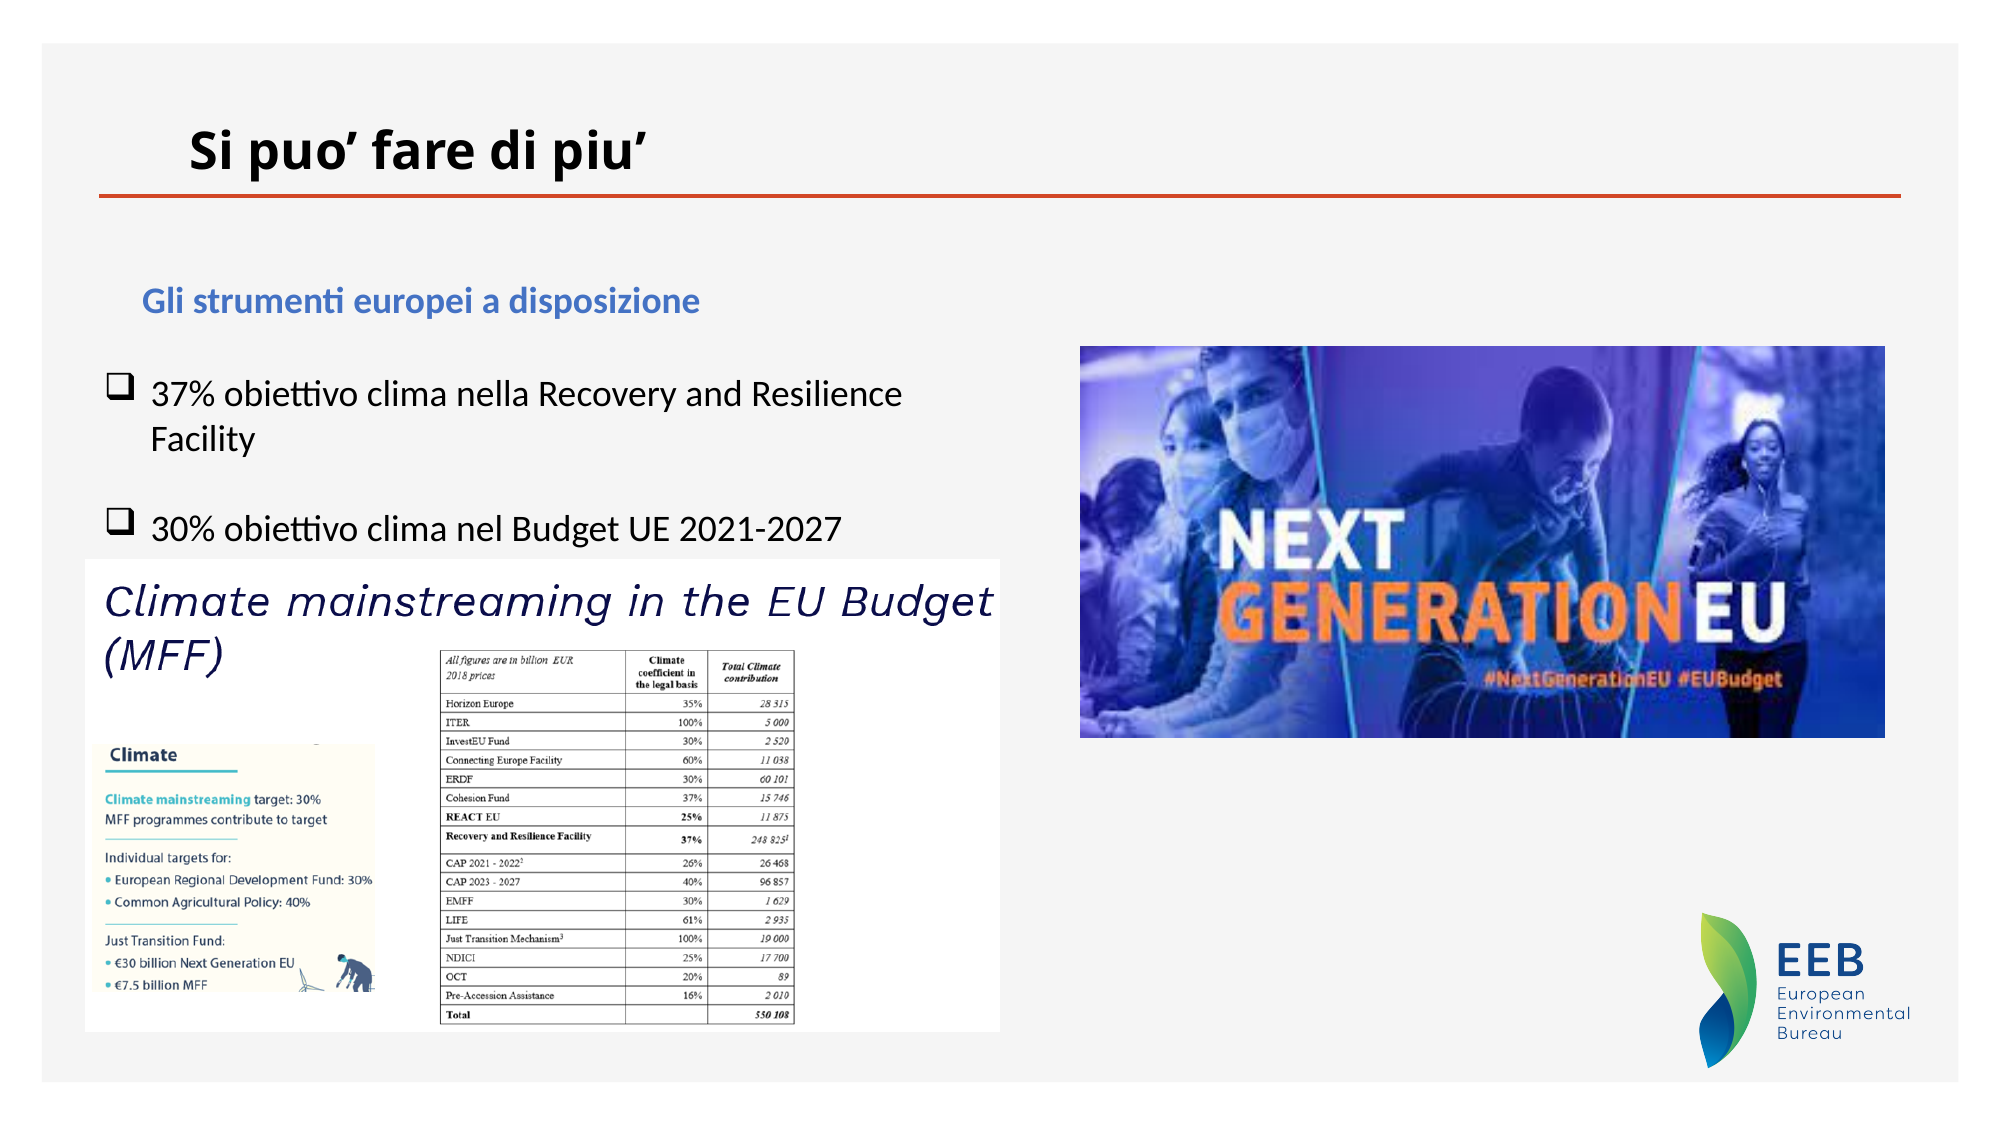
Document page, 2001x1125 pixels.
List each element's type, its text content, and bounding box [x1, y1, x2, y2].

picture [1621, 876, 1987, 1105]
text_box 37% obiettivo clima nella Recovery and Resilience Facility 30% obiettivo clima nel Budget UE 2021-2027 [88, 316, 931, 559]
picture [85, 559, 1000, 1032]
text_box Gli strumenti europei a disposizione [127, 268, 907, 329]
title Si puo’ fare di piu’ [174, 93, 1664, 188]
picture [1080, 346, 1885, 738]
